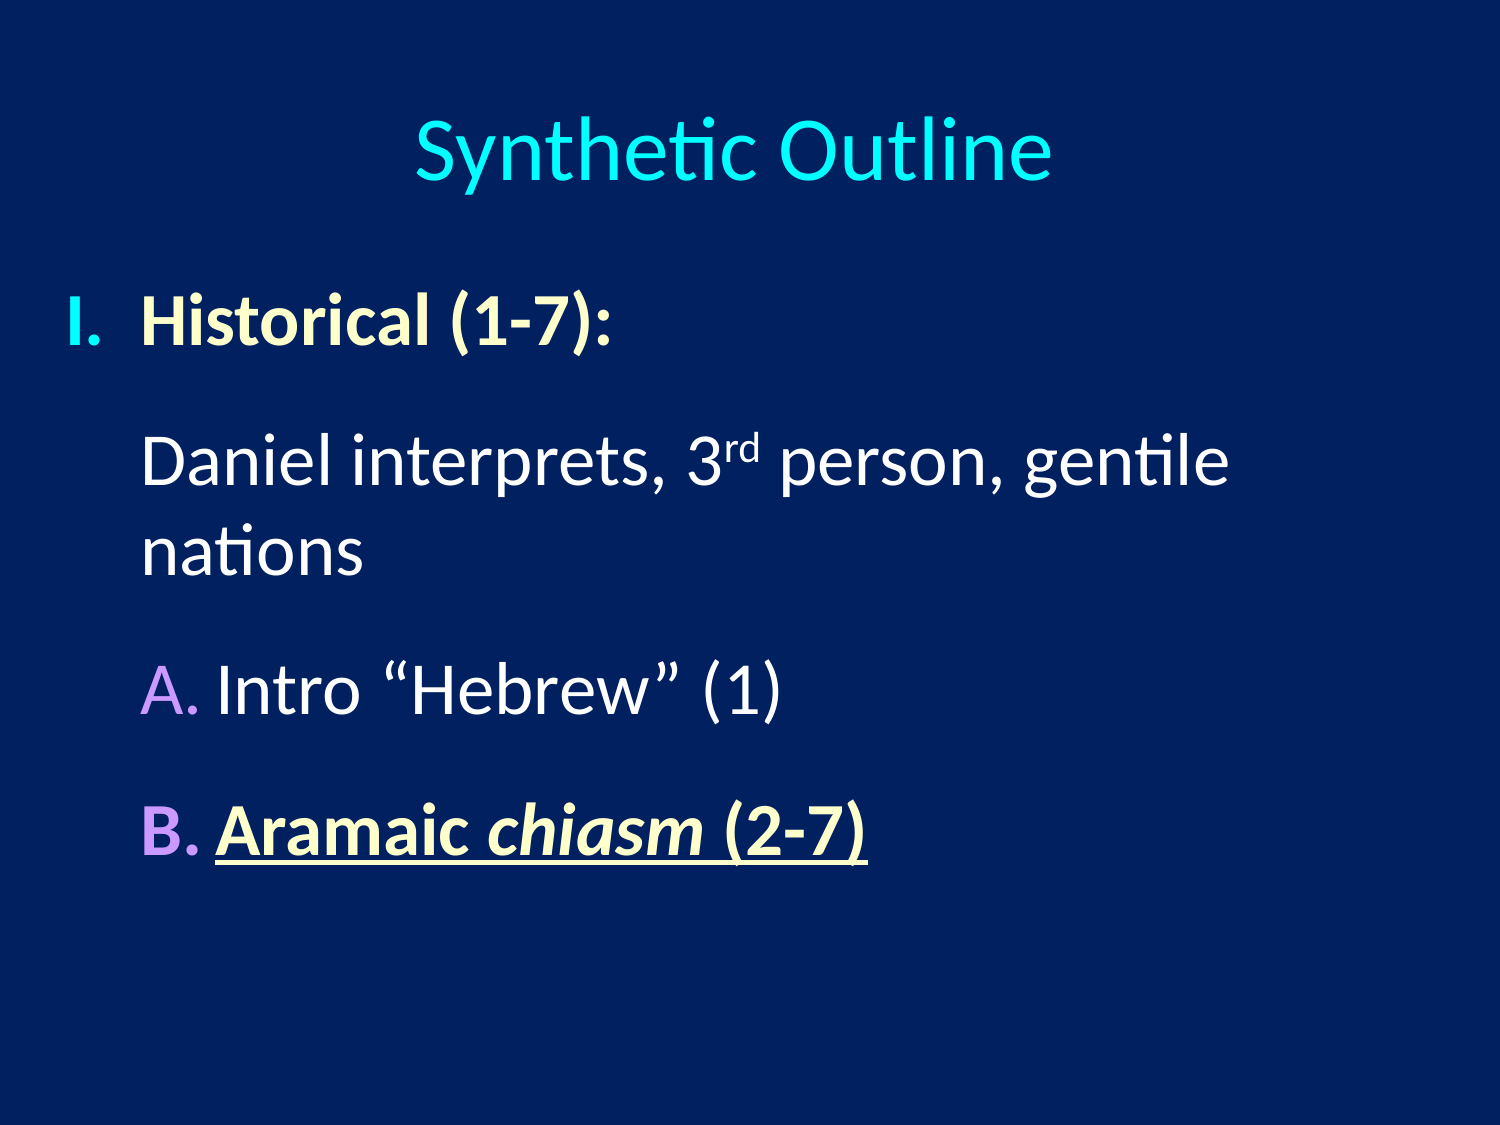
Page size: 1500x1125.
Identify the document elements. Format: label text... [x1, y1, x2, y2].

list Historical (1-7): Daniel interprets, 3rd person, gentile nations Intro “Hebrew” (1) Aramaic chiasm (2-7) [49, 262, 1463, 1004]
title Synthetic Outline [399, 50, 1100, 238]
